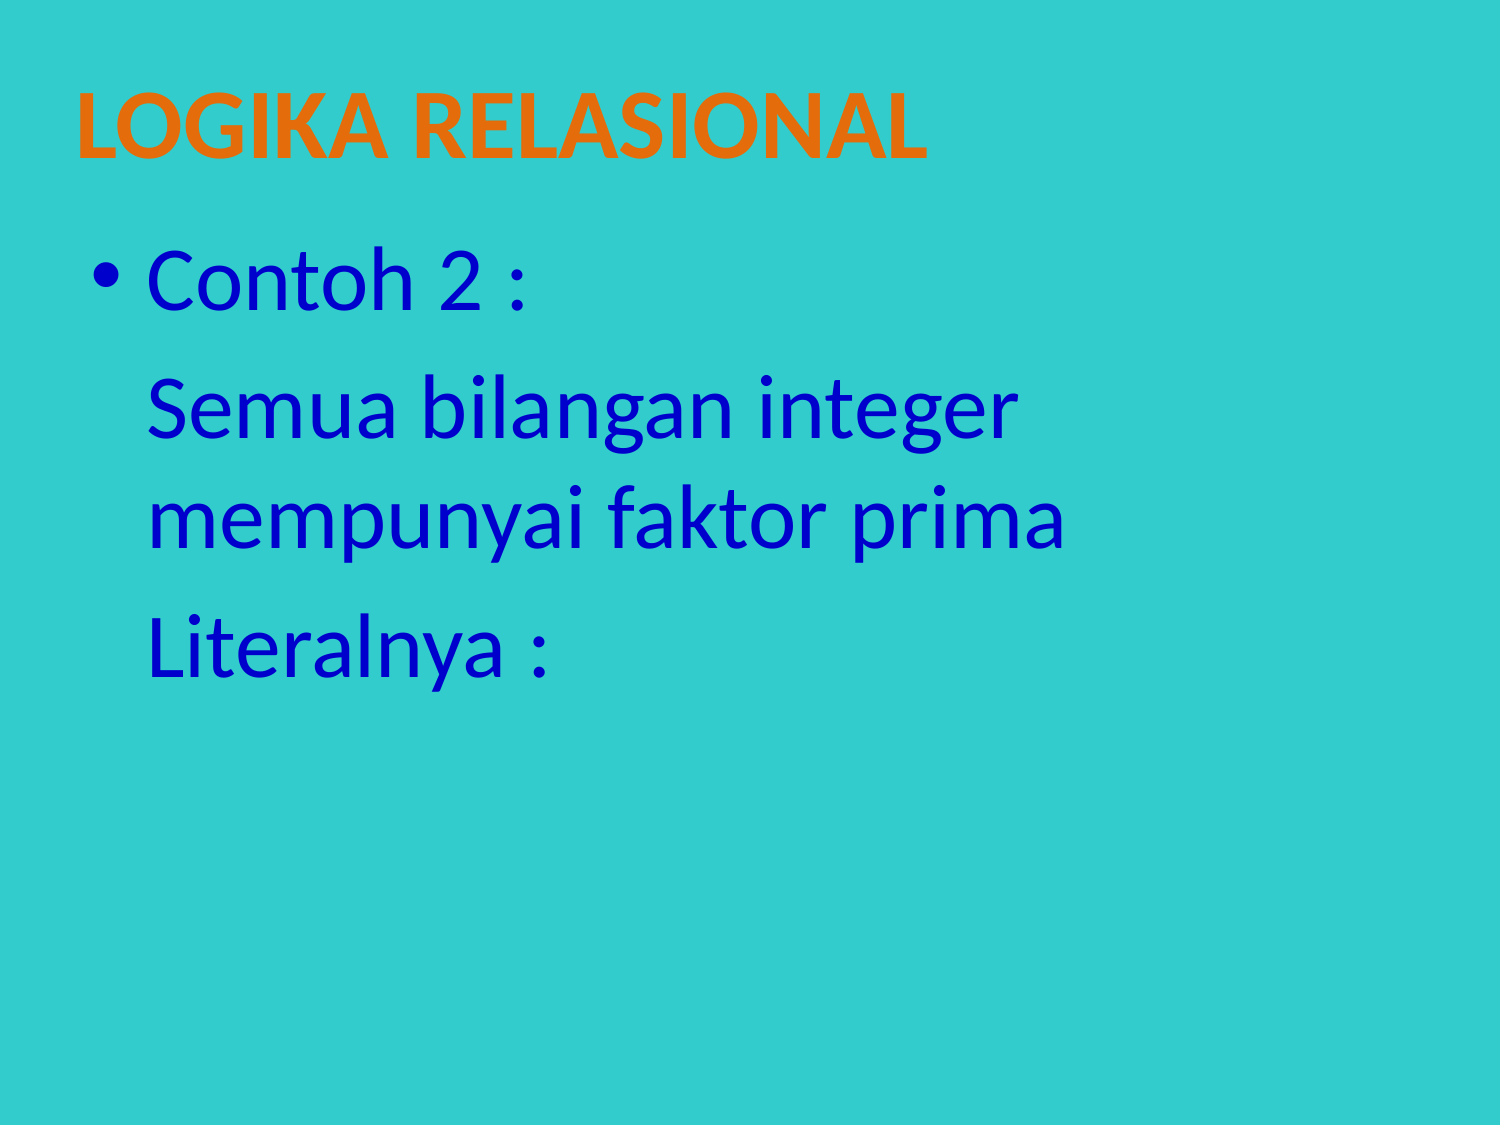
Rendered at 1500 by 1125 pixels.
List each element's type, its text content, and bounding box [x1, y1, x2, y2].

text_box Logika Relasional [60, 51, 946, 187]
list Contoh 2 : Semua bilangan integer mempunyai faktor prima Literalnya : [75, 210, 1425, 1055]
